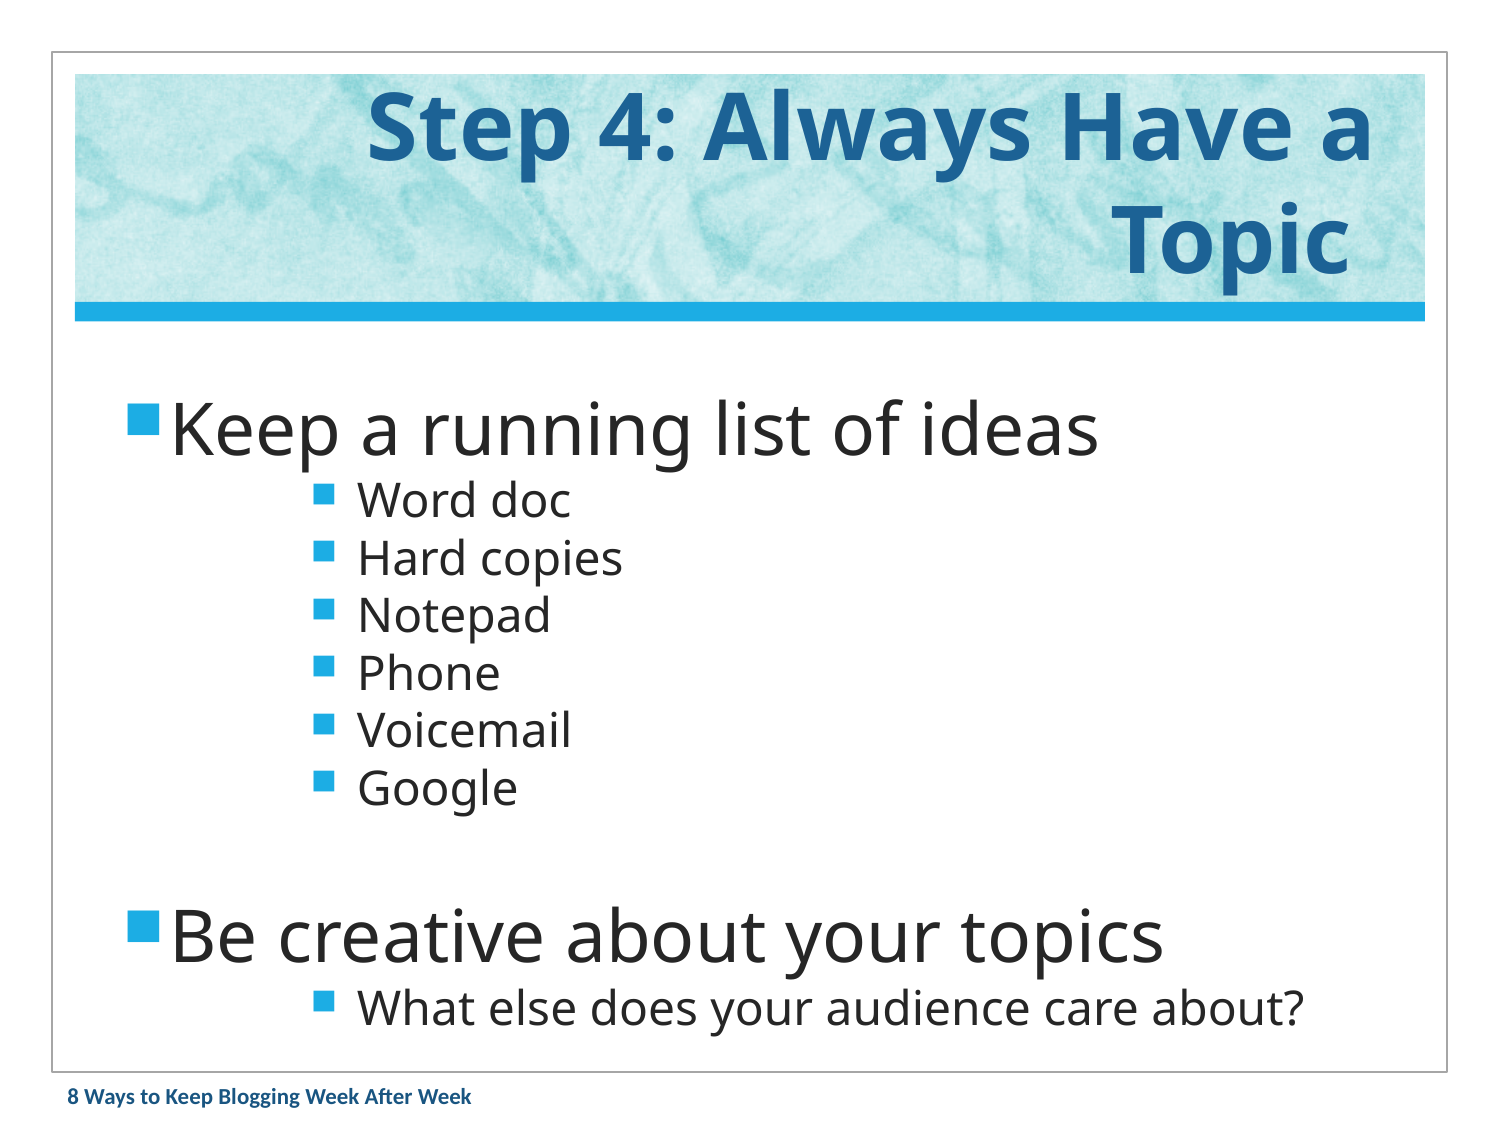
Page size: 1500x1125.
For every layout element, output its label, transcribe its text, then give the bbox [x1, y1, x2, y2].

footer 8 Ways to Keep Blogging Week After Week [52, 1065, 1392, 1125]
list Keep a running list of ideas Word doc Hard copies Notepad Phone Voicemail Google Be creative about your topics What else does your audience care about? [108, 375, 1392, 1065]
title Step 4: Always Have a Topic [108, 74, 1392, 292]
